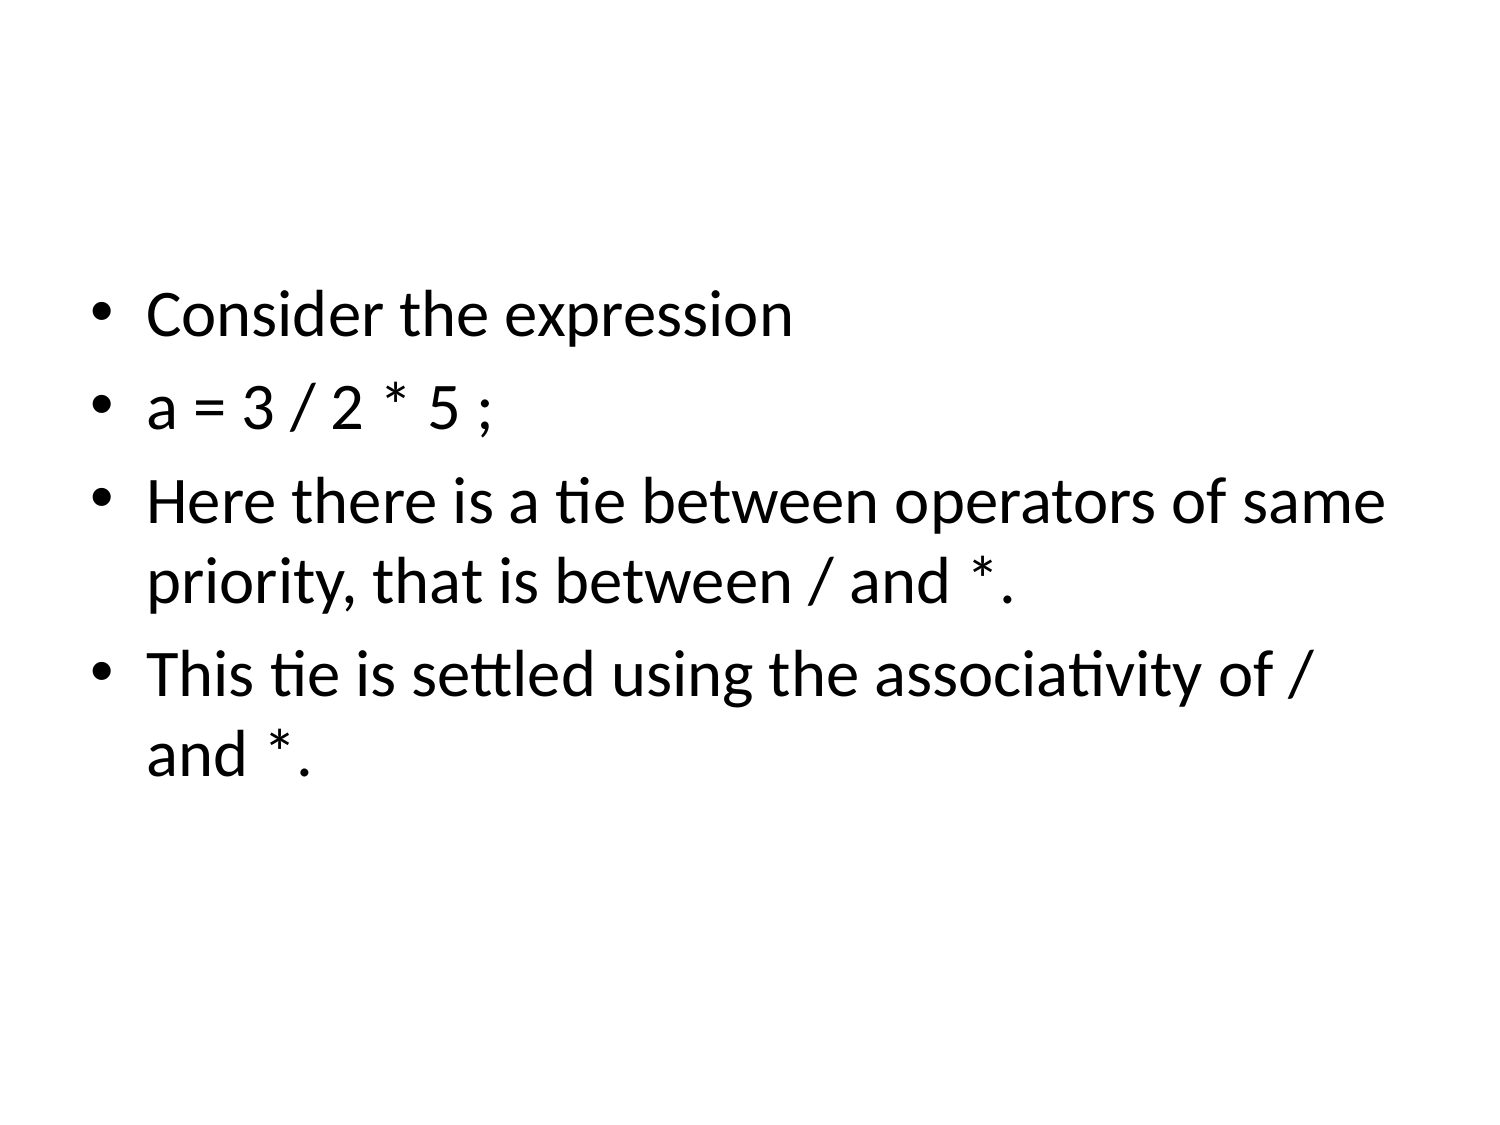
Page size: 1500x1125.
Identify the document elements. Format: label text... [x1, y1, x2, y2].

list Consider the expression a = 3 / 2 * 5 ; Here there is a tie between operators of same priority, that is between / and *. This tie is settled using the associativity of / and *. [75, 262, 1425, 1005]
